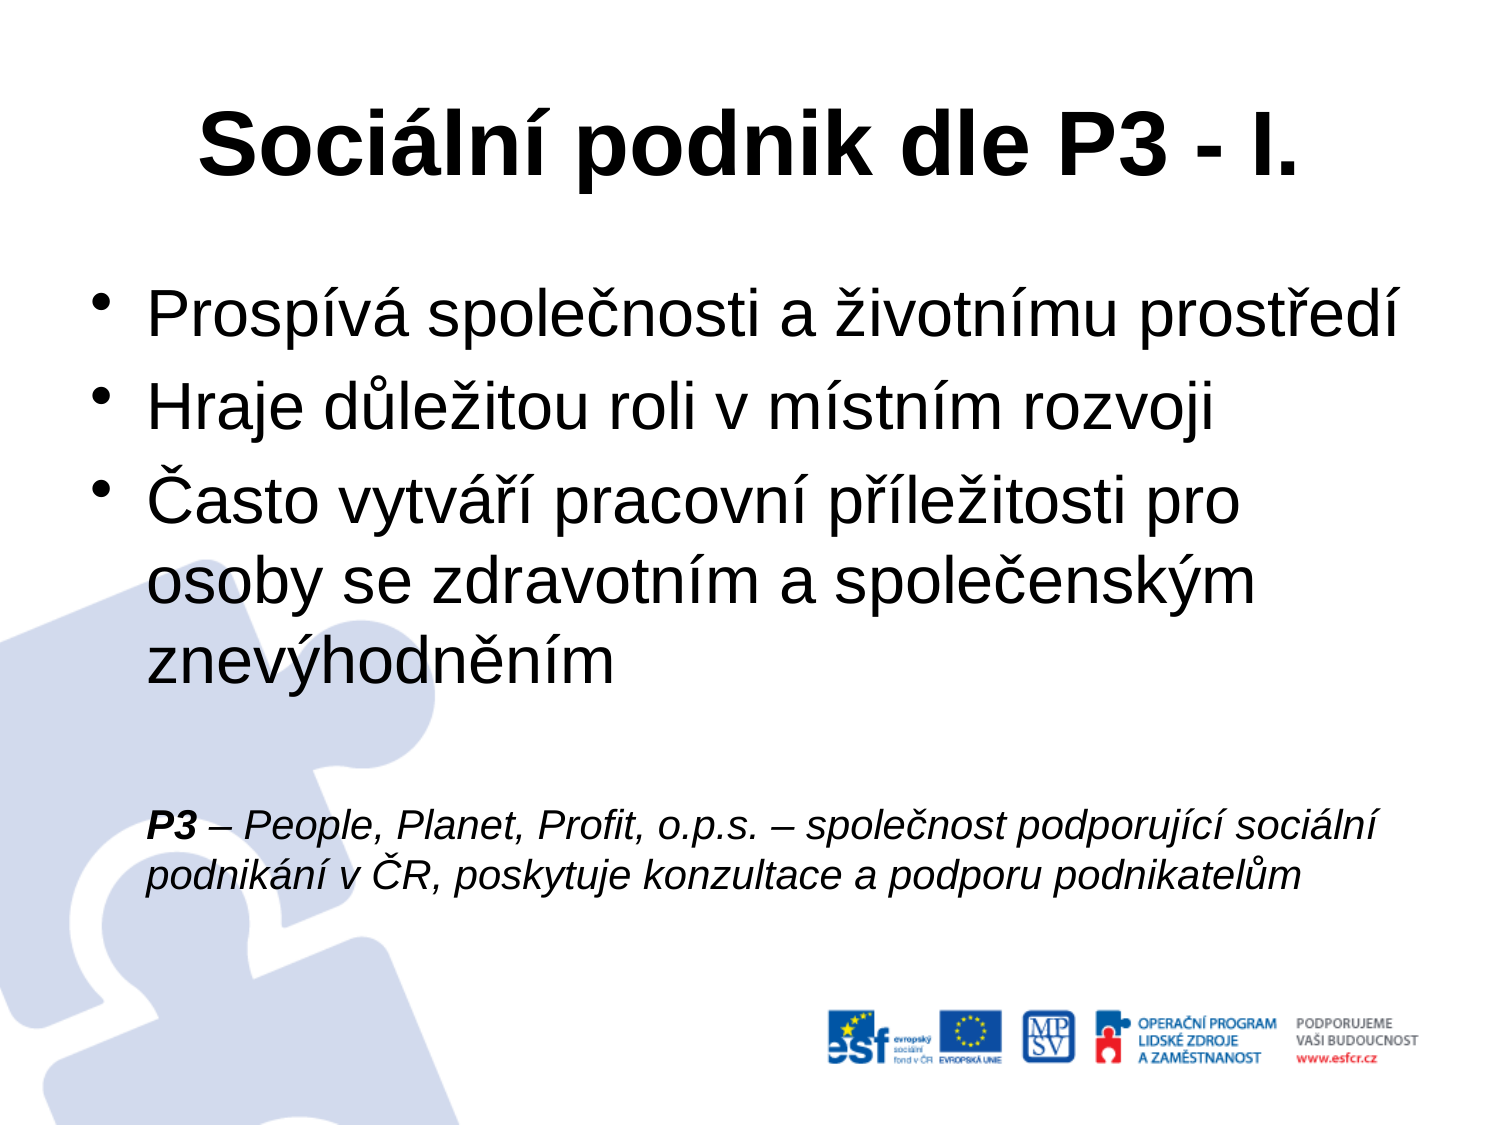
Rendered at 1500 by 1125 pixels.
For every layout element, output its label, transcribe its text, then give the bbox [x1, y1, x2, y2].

title Sociální podnik dle P3 - I. [74, 44, 1426, 233]
picture [0, 0, 1500, 1125]
list Prospívá společnosti a životnímu prostředí Hraje důležitou roli v místním rozvoji Často vytváří pracovní příležitosti pro osoby se zdravotním a společenským znevýhodněním P3 – People, Planet, Profit, o.p.s. – společnost podporující sociální podnikání v ČR, poskytuje konzultace a podporu podnikatelům [74, 262, 1426, 1006]
